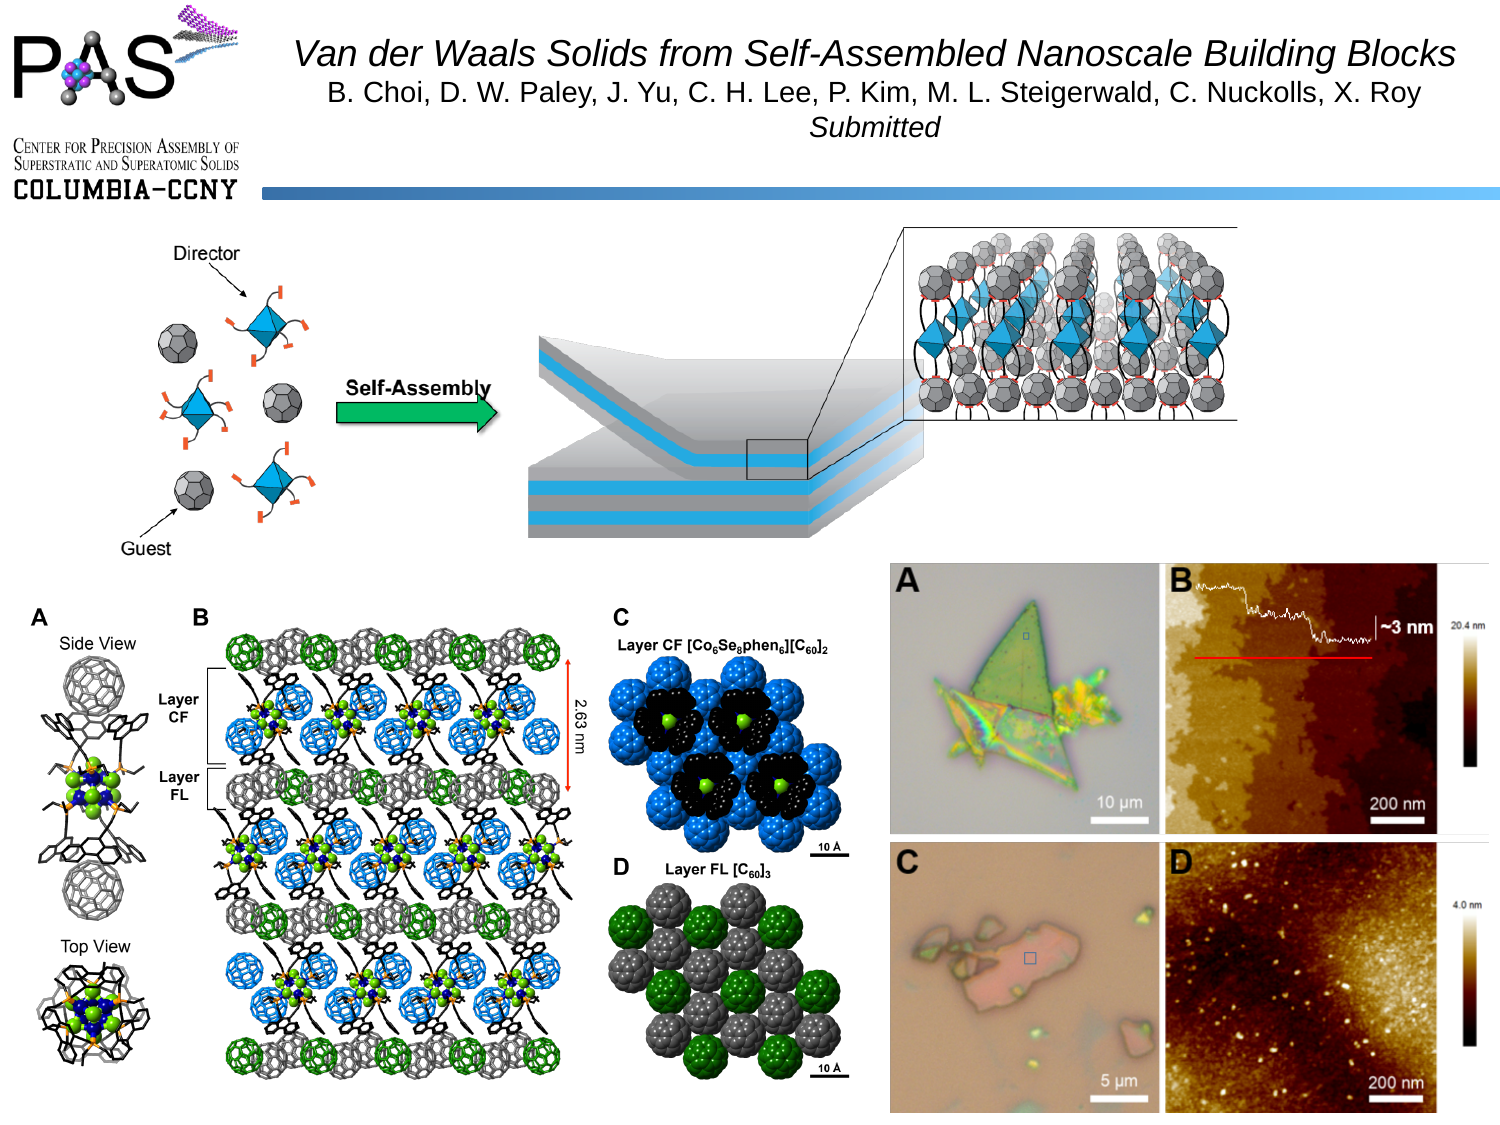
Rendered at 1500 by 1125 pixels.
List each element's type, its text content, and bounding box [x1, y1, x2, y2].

text_box Van der Waals Solids from Self-Assembled Nanoscale Building Blocks B. Choi, D. W. Paley, J. Yu, C. H. Lee, P. Kim, M. L. Steigerwald, C. Nuckolls, X. Roy Submitted [274, 21, 1475, 151]
picture [2, 0, 1489, 1113]
text_box [1241, 187, 1500, 200]
